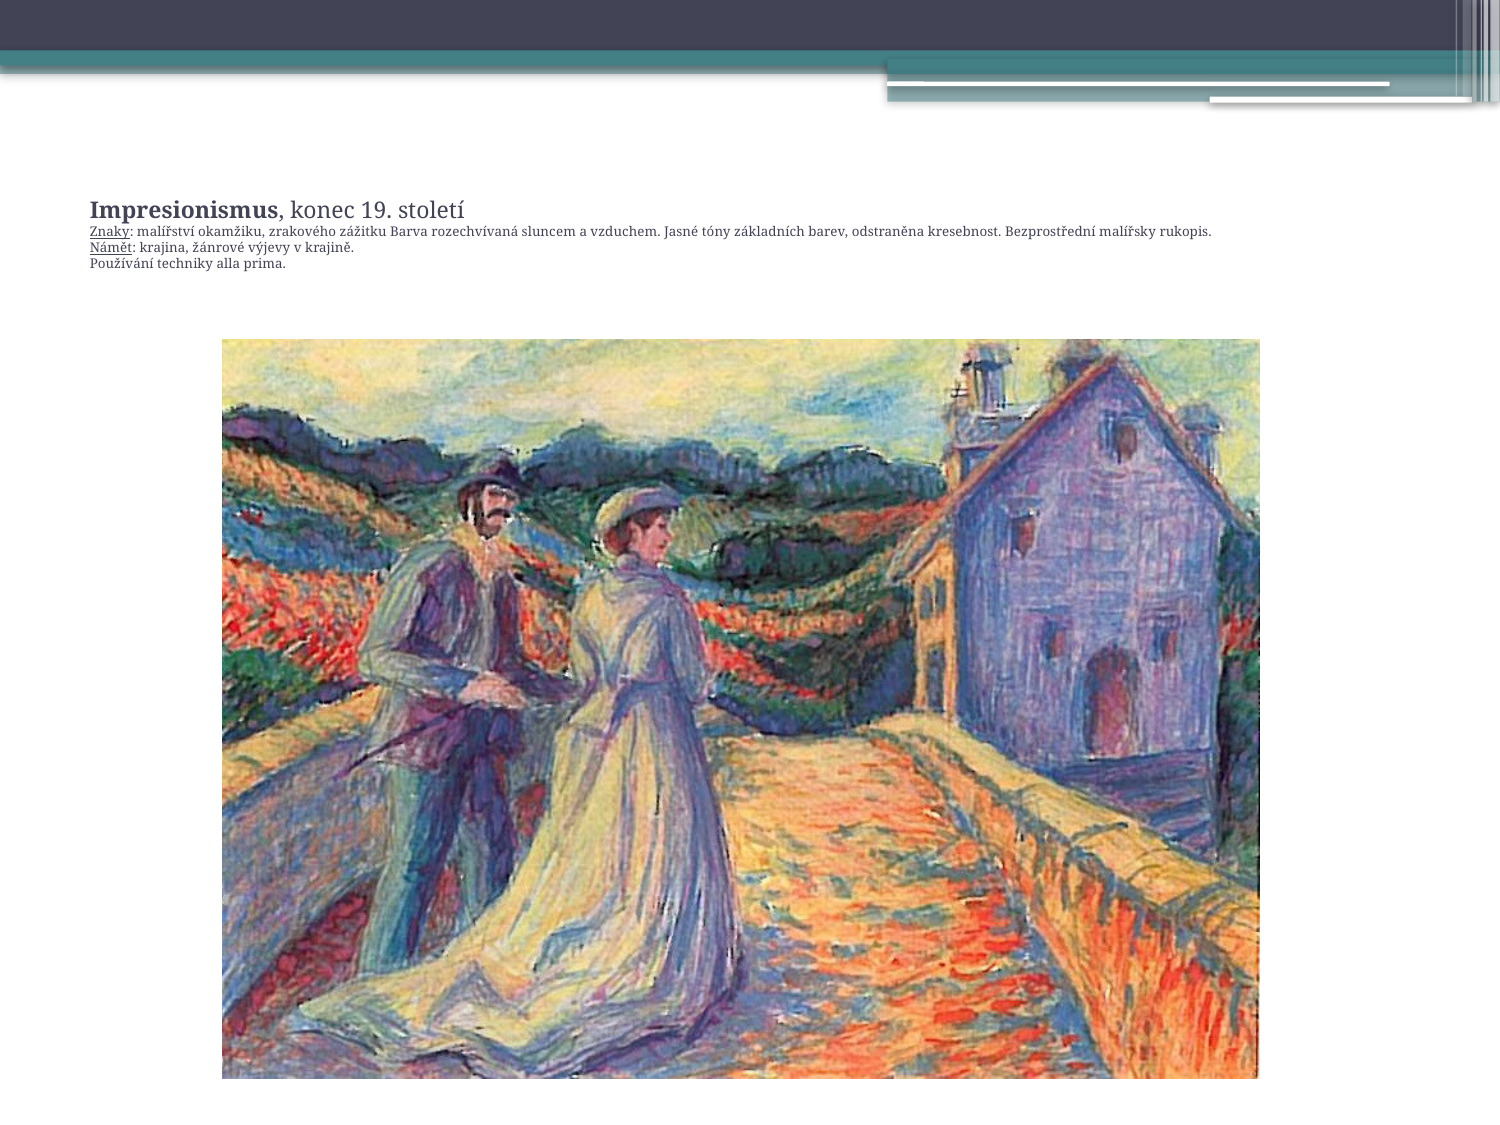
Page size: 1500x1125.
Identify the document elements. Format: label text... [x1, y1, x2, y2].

title Impresionismus, konec 19. století Znaky: malířství okamžiku, zrakového zážitku Barva rozechvívaná sluncem a vzduchem. Jasné tóny základních barev, odstraněna kresebnost. Bezprostřední malířsky rukopis. Námět: krajina, žánrové výjevy v krajině. Používání techniky alla prima. [75, 187, 1425, 363]
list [222, 339, 1260, 1079]
